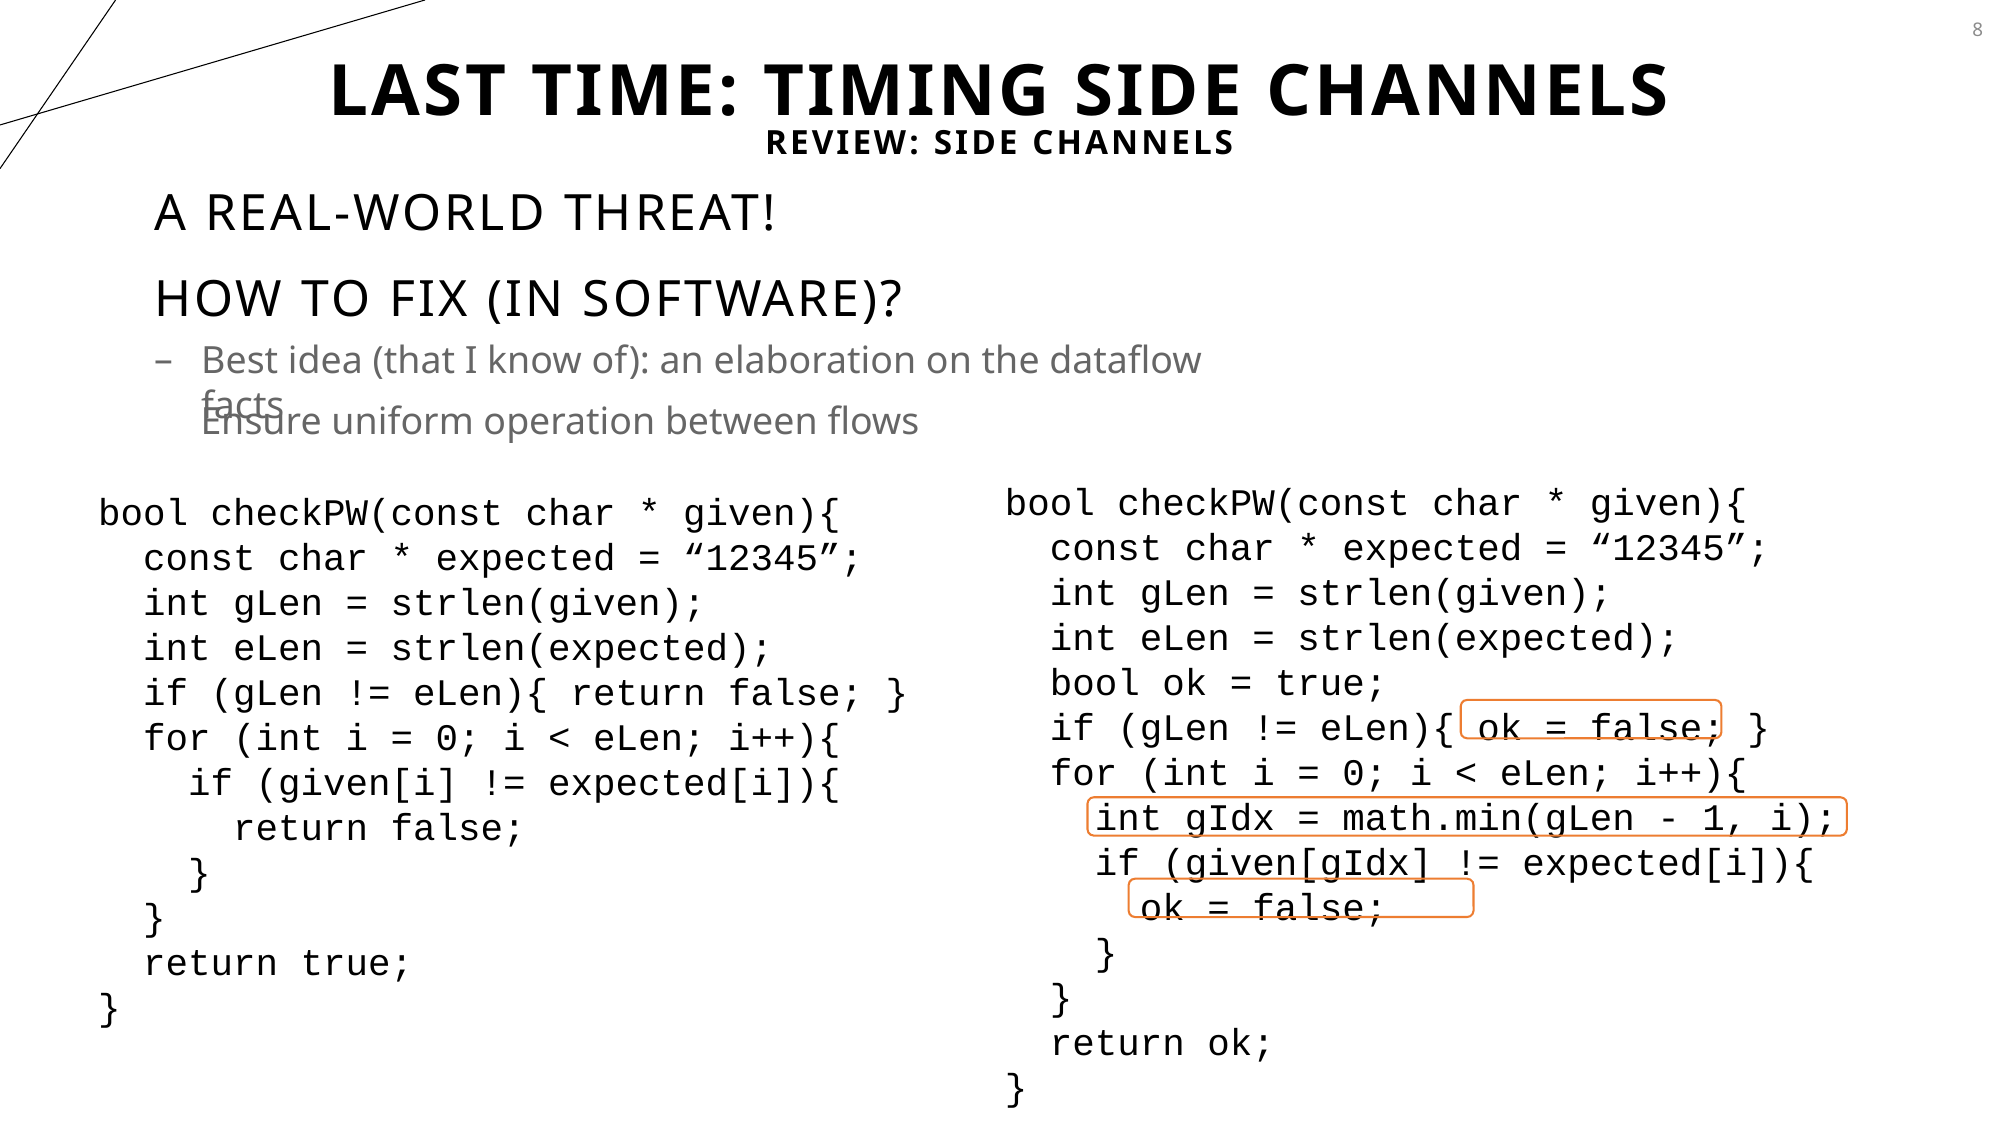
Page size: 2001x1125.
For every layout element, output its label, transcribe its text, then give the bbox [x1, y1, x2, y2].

text_box Review: Side Channels [1, 34, 1998, 253]
text_box [1459, 698, 1723, 740]
text_box bool checkPW(const char * given){ const char * expected = “12345”; int gLen = strlen(given); int eLen = strlen(expected); if (gLen != eLen){ return false; } for (int i = 0; i < eLen; i++){ if (given[i] != expected[i]){ return false; } } return true; } [83, 480, 924, 1036]
text_box [1086, 796, 1848, 837]
text_box A real-world Threat! [139, 179, 1304, 266]
text_box Best idea (that I know of): an elaboration on the dataflow facts [139, 328, 1261, 433]
text_box bool checkPW(const char * given){ const char * expected = “12345”; int gLen = strlen(given); int eLen = strlen(expected); bool ok = true; if (gLen != eLen){ ok = false; } for (int i = 0; i < eLen; i++){ int gIdx = math.min(gLen - 1, i); if (given[gIdx] != expected[i]){ ok = false; } } return ok; } [990, 470, 1853, 1116]
text_box [1127, 877, 1475, 919]
title Last Time: Timing side Channels [1, 0, 1999, 202]
text_box How to fix (in software)? [139, 266, 1304, 379]
text_box Ensure uniform operation between flows [185, 389, 1071, 450]
